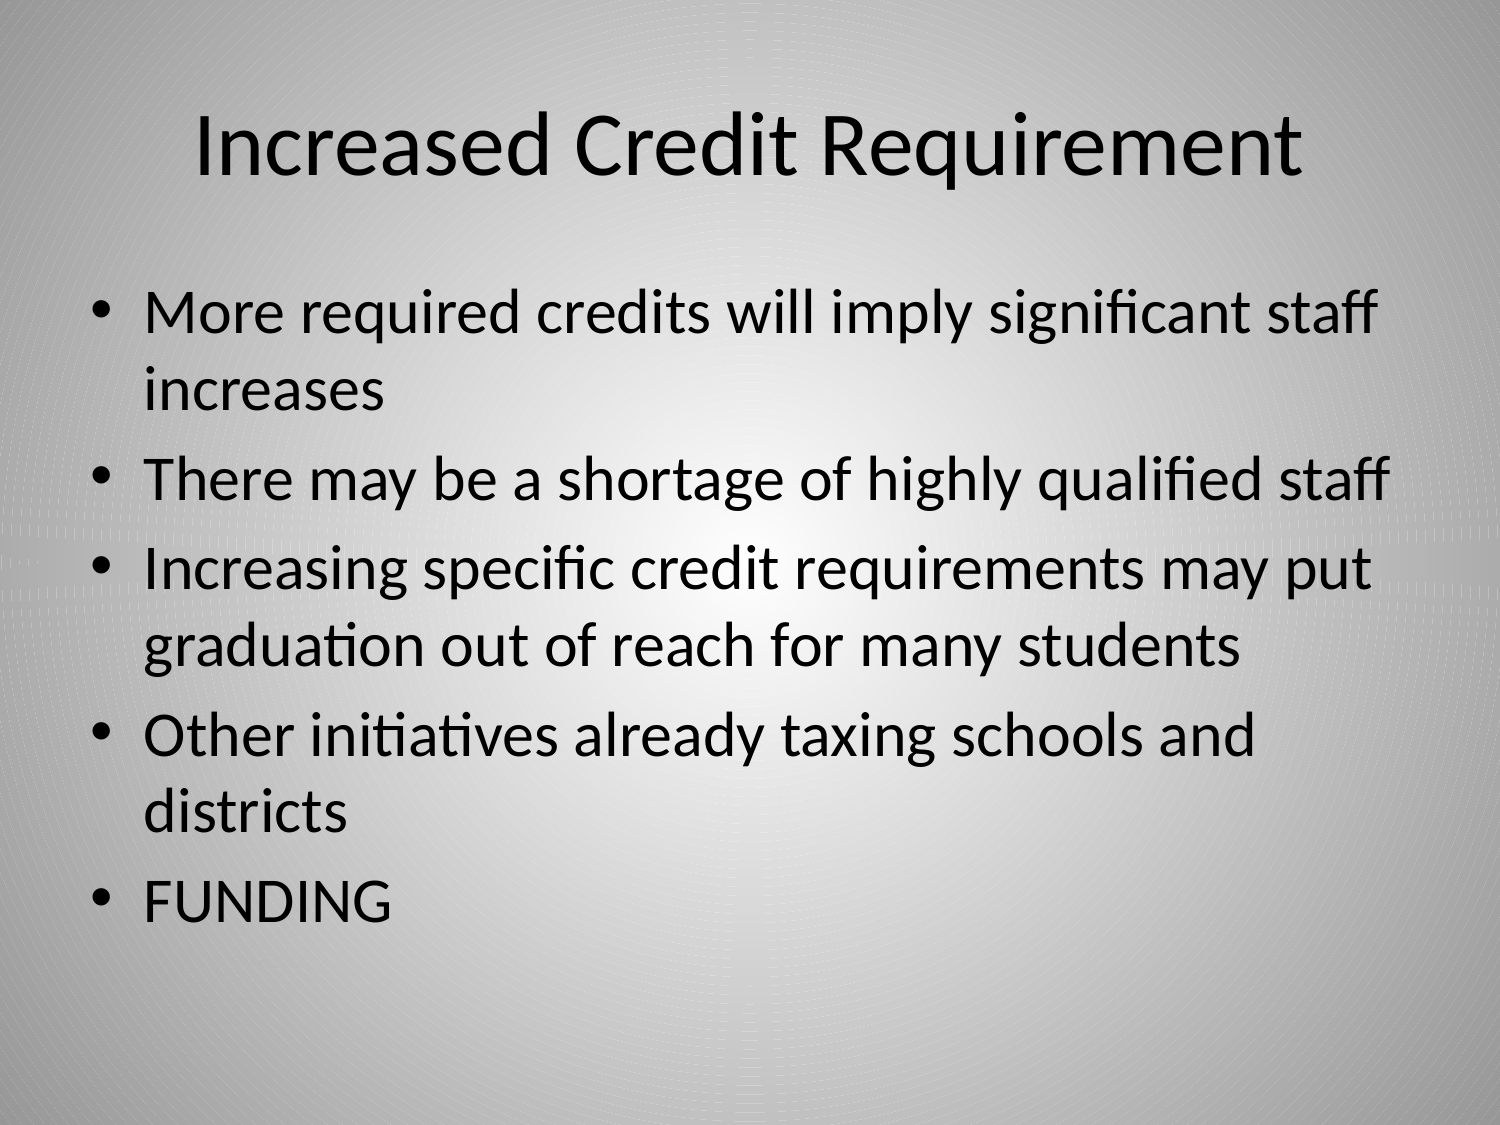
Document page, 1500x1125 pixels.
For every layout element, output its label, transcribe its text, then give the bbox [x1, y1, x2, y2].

title Increased Credit Requirement [75, 45, 1425, 233]
list More required credits will imply significant staff increases There may be a shortage of highly qualified staff Increasing specific credit requirements may put graduation out of reach for many students Other initiatives already taxing schools and districts FUNDING [75, 262, 1425, 1005]
